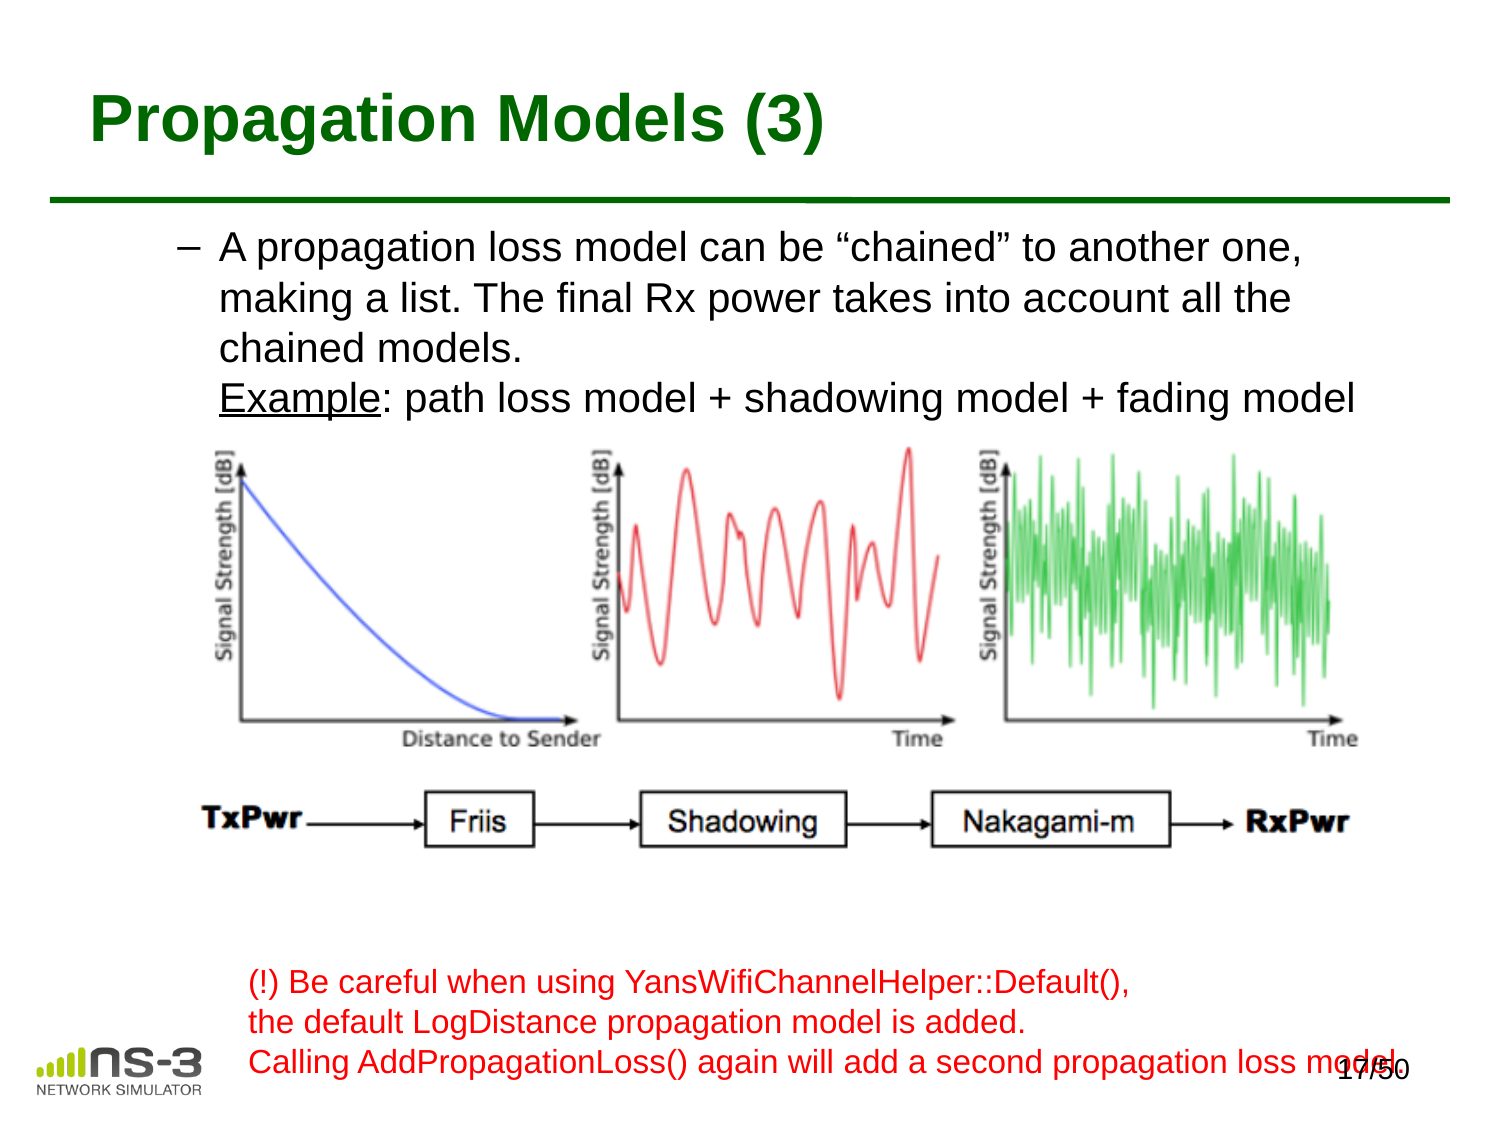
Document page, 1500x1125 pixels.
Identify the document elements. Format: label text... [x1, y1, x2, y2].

title Propagation Models (3) [74, 44, 1421, 186]
picture [24, 1017, 213, 1125]
picture [187, 424, 1377, 872]
text_box 17/50 [1074, 1042, 1425, 1103]
list A propagation loss model can be “chained” to another one, making a list. The final Rx power takes into account all the chained models. Example: path loss model + shadowing model + fading model (!) Be careful when using YansWifiChannelHelper::Default(), the default LogDistance propagation model is added. Calling AddPropagationLoss() again will add a second propagation loss model. [87, 212, 1433, 1103]
